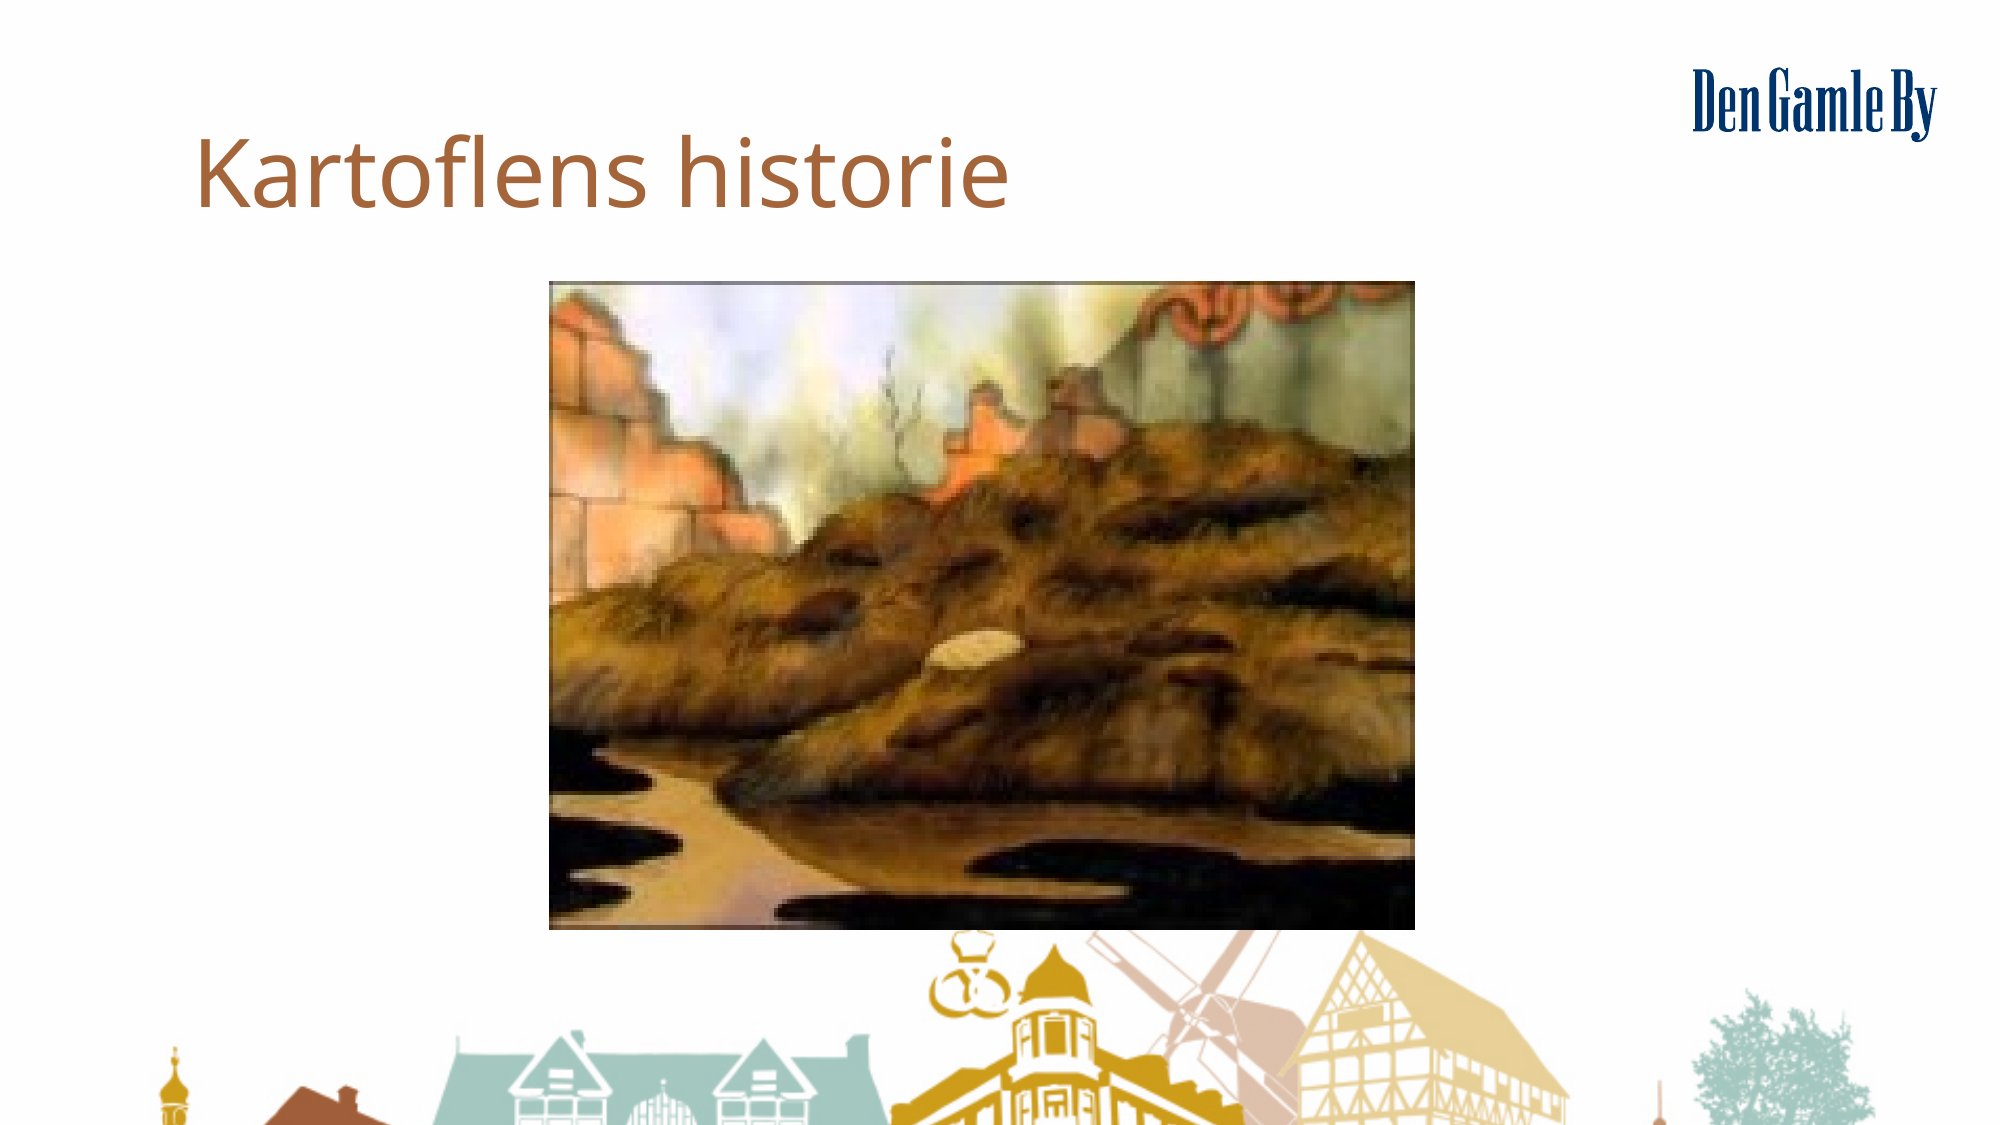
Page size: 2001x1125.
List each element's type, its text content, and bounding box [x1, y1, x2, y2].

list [548, 280, 1416, 931]
picture [0, 0, 2001, 1125]
title Kartoflens historie [177, 118, 1654, 237]
